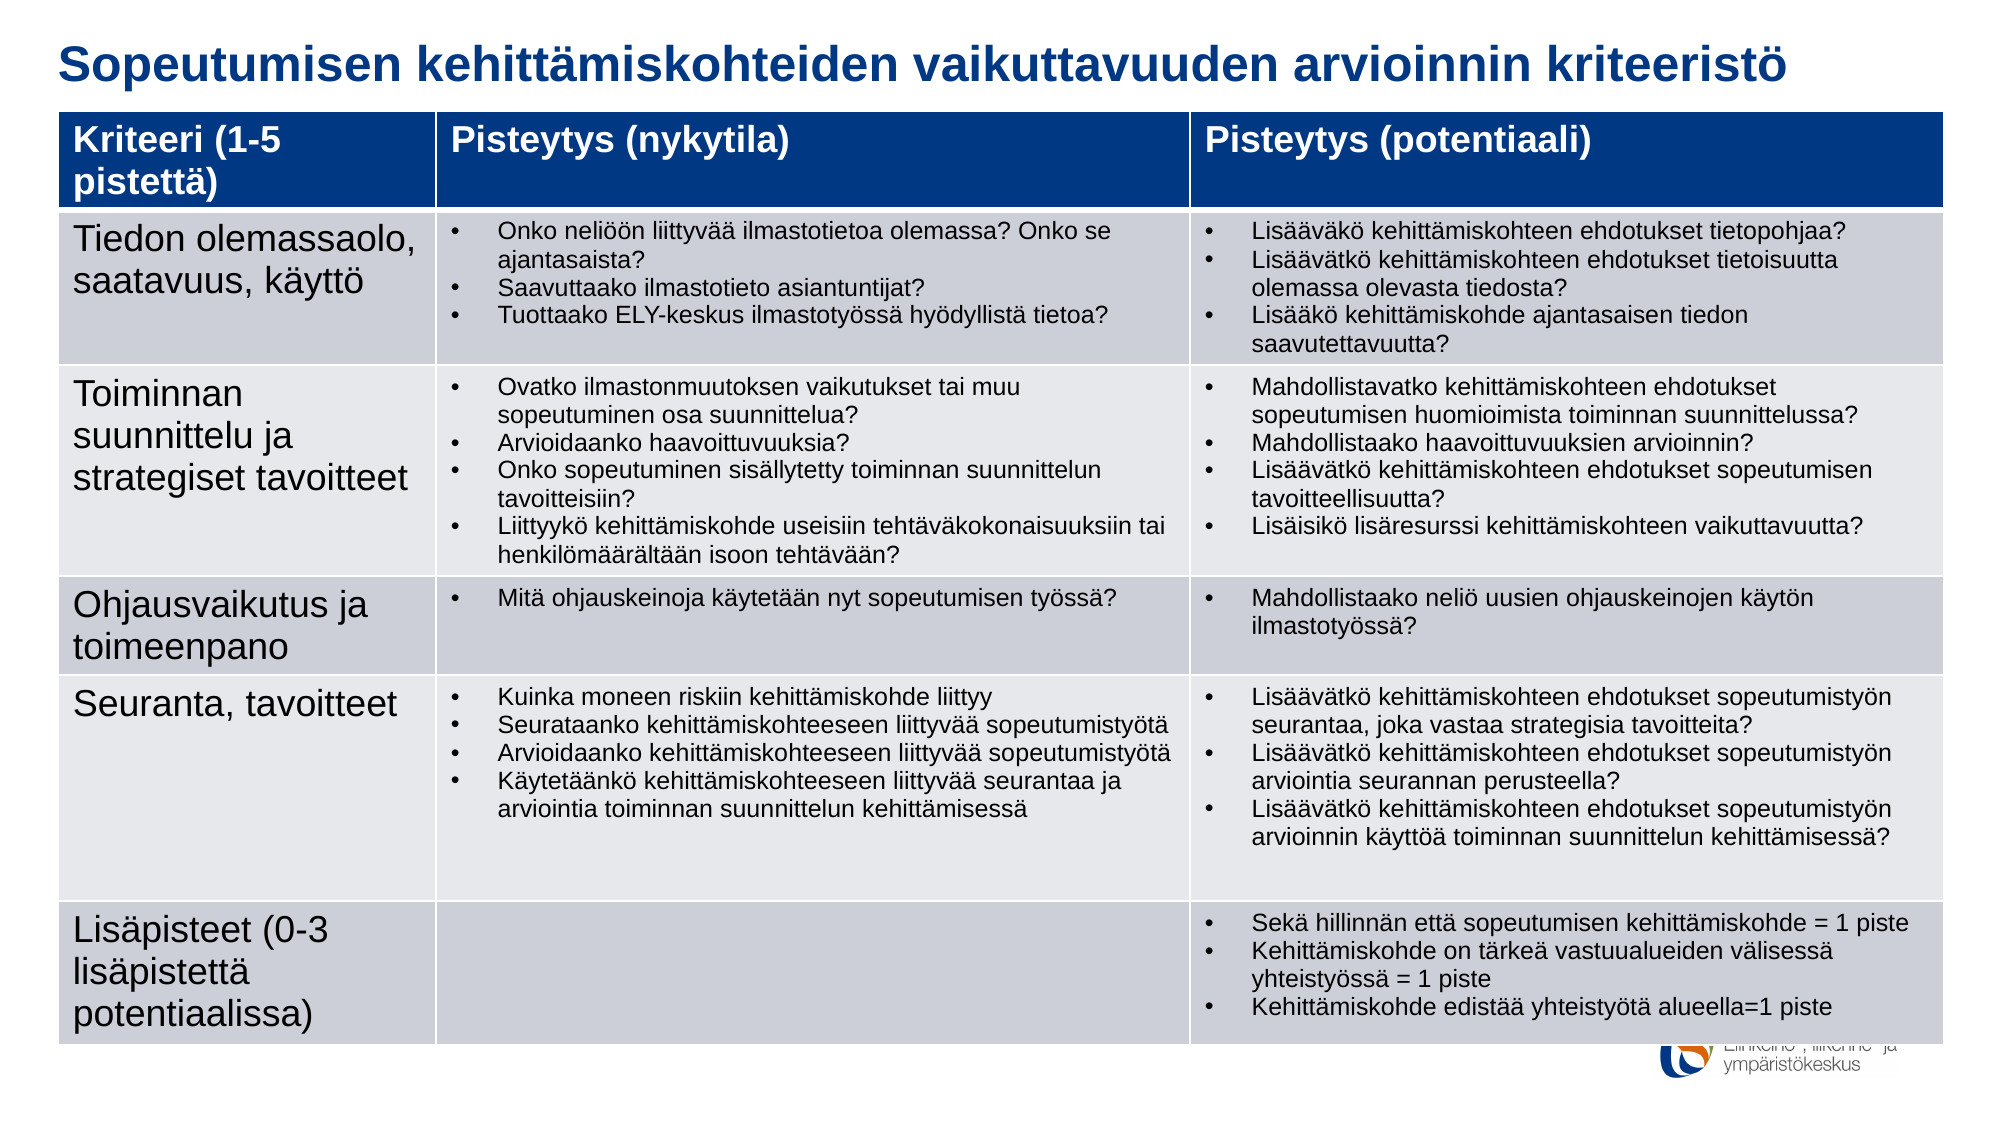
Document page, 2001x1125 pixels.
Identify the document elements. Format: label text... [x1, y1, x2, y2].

table_cell [437, 902, 1189, 1044]
table_header Kriteeri (1-5 pistettä) [59, 112, 435, 207]
table_cell Mitä ohjauskeinoja käytetään nyt sopeutumisen työssä? [437, 577, 1189, 674]
table_cell Mahdollistavatko kehittämiskohteen ehdotukset sopeutumisen huomioimista toiminnan suunnittelussa? Mahdollistaako haavoittuvuuksien arvioinnin? Lisäävätkö kehittämiskohteen ehdotukset sopeutumisen tavoitteellisuutta? Lisäisikö lisäresurssi kehittämiskohteen vaikuttavuutta? [1191, 366, 1943, 575]
table_cell Ohjausvaikutus ja toimeenpano [59, 577, 435, 674]
table_cell Tiedon olemassaolo, saatavuus, käyttö [59, 213, 435, 364]
table_cell Ovatko ilmastonmuutoksen vaikutukset tai muu sopeutuminen osa suunnittelua? Arvioidaanko haavoittuvuuksia? Onko sopeutuminen sisällytetty toiminnan suunnittelun tavoitteisiin? Liittyykö kehittämiskohde useisiin tehtäväkokonaisuuksiin tai henkilömäärältään isoon tehtävään? [437, 366, 1189, 575]
table_header Pisteytys (nykytila) [437, 112, 1189, 207]
table_cell Mahdollistaako neliö uusien ohjauskeinojen käytön ilmastotyössä? [1191, 577, 1943, 674]
table_cell Lisääväkö kehittämiskohteen ehdotukset tietopohjaa? Lisäävätkö kehittämiskohteen ehdotukset tietoisuutta olemassa olevasta tiedosta? Lisääkö kehittämiskohde ajantasaisen tiedon saavutettavuutta? [1191, 213, 1943, 364]
table_cell Onko neliöön liittyvää ilmastotietoa olemassa? Onko se ajantasaista? Saavuttaako ilmastotieto asiantuntijat? Tuottaako ELY-keskus ilmastotyössä hyödyllistä tietoa? [437, 213, 1189, 364]
table_cell Seuranta, tavoitteet [59, 676, 435, 900]
table_cell Lisäävätkö kehittämiskohteen ehdotukset sopeutumistyön seurantaa, joka vastaa strategisia tavoitteita? Lisäävätkö kehittämiskohteen ehdotukset sopeutumistyön arviointia seurannan perusteella? Lisäävätkö kehittämiskohteen ehdotukset sopeutumistyön arvioinnin käyttöä toiminnan suunnittelun kehittämisessä? [1191, 676, 1943, 900]
table_cell Kuinka moneen riskiin kehittämiskohde liittyy Seurataanko kehittämiskohteeseen liittyvää sopeutumistyötä Arvioidaanko kehittämiskohteeseen liittyvää sopeutumistyötä Käytetäänkö kehittämiskohteeseen liittyvää seurantaa ja arviointia toiminnan suunnittelun kehittämisessä [437, 676, 1189, 900]
table_cell Toiminnan suunnittelu ja strategiset tavoitteet [59, 366, 435, 575]
table_header Pisteytys (potentiaali) [1191, 112, 1943, 207]
title Sopeutumisen kehittämiskohteiden vaikuttavuuden arvioinnin kriteeristö [57, 38, 1944, 110]
table_cell Sekä hillinnän että sopeutumisen kehittämiskohde = 1 piste Kehittämiskohde on tärkeä vastuualueiden välisessä yhteistyössä = 1 piste Kehittämiskohde edistää yhteistyötä alueella=1 piste [1191, 902, 1943, 1044]
table_cell Lisäpisteet (0-3 lisäpistettä potentiaalissa) [59, 902, 435, 1044]
picture [1652, 1046, 1897, 1078]
